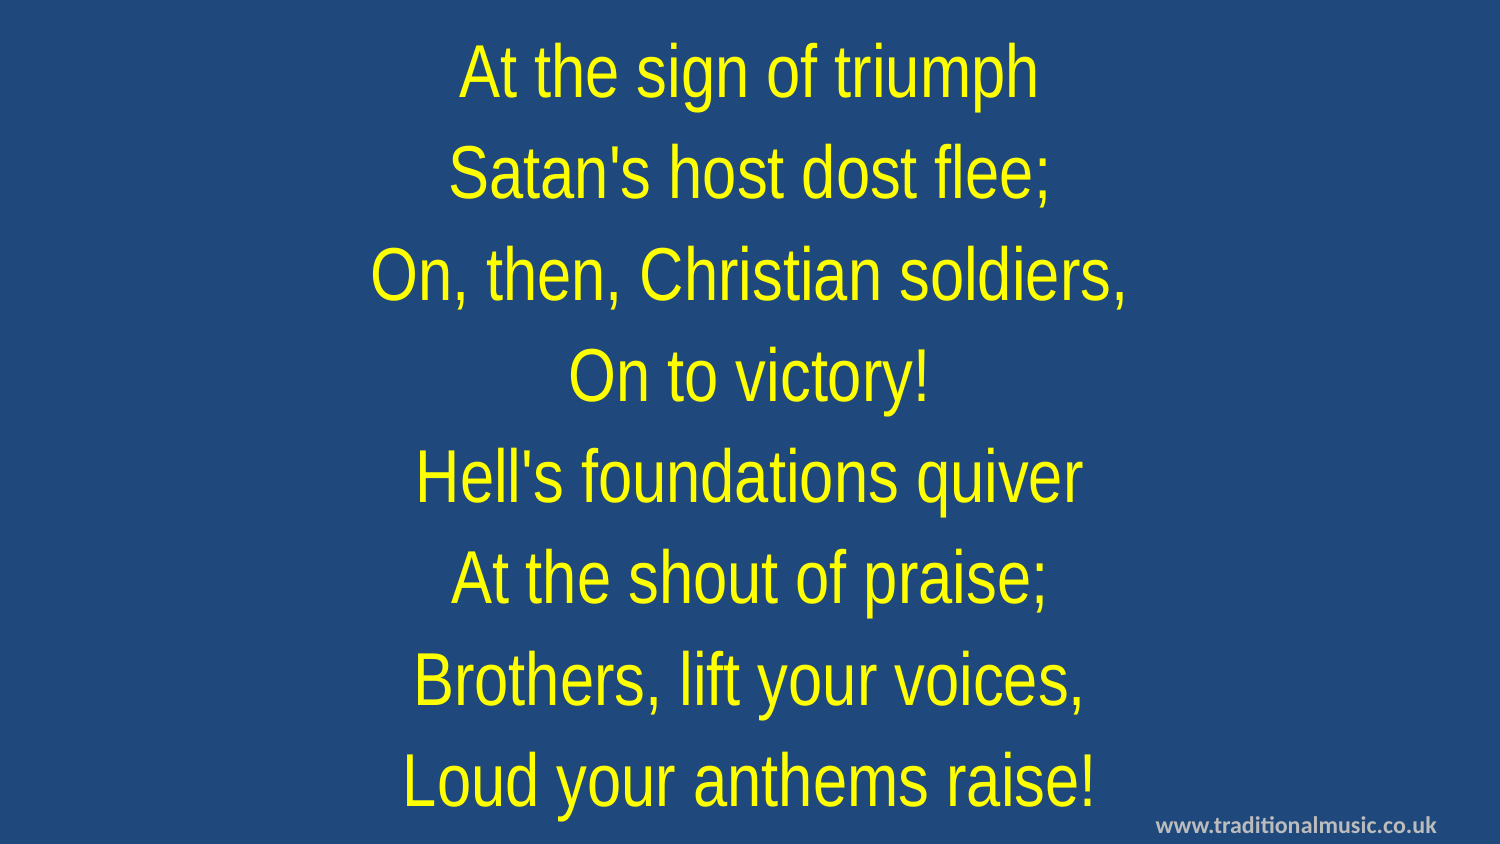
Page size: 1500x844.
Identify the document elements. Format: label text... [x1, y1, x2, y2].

list At the sign of triumph Satan's host dost flee; On, then, Christian soldiers, On to victory! Hell's foundations quiver At the shout of praise; Brothers, lift your voices, Loud your anthems raise! [0, 0, 1500, 844]
